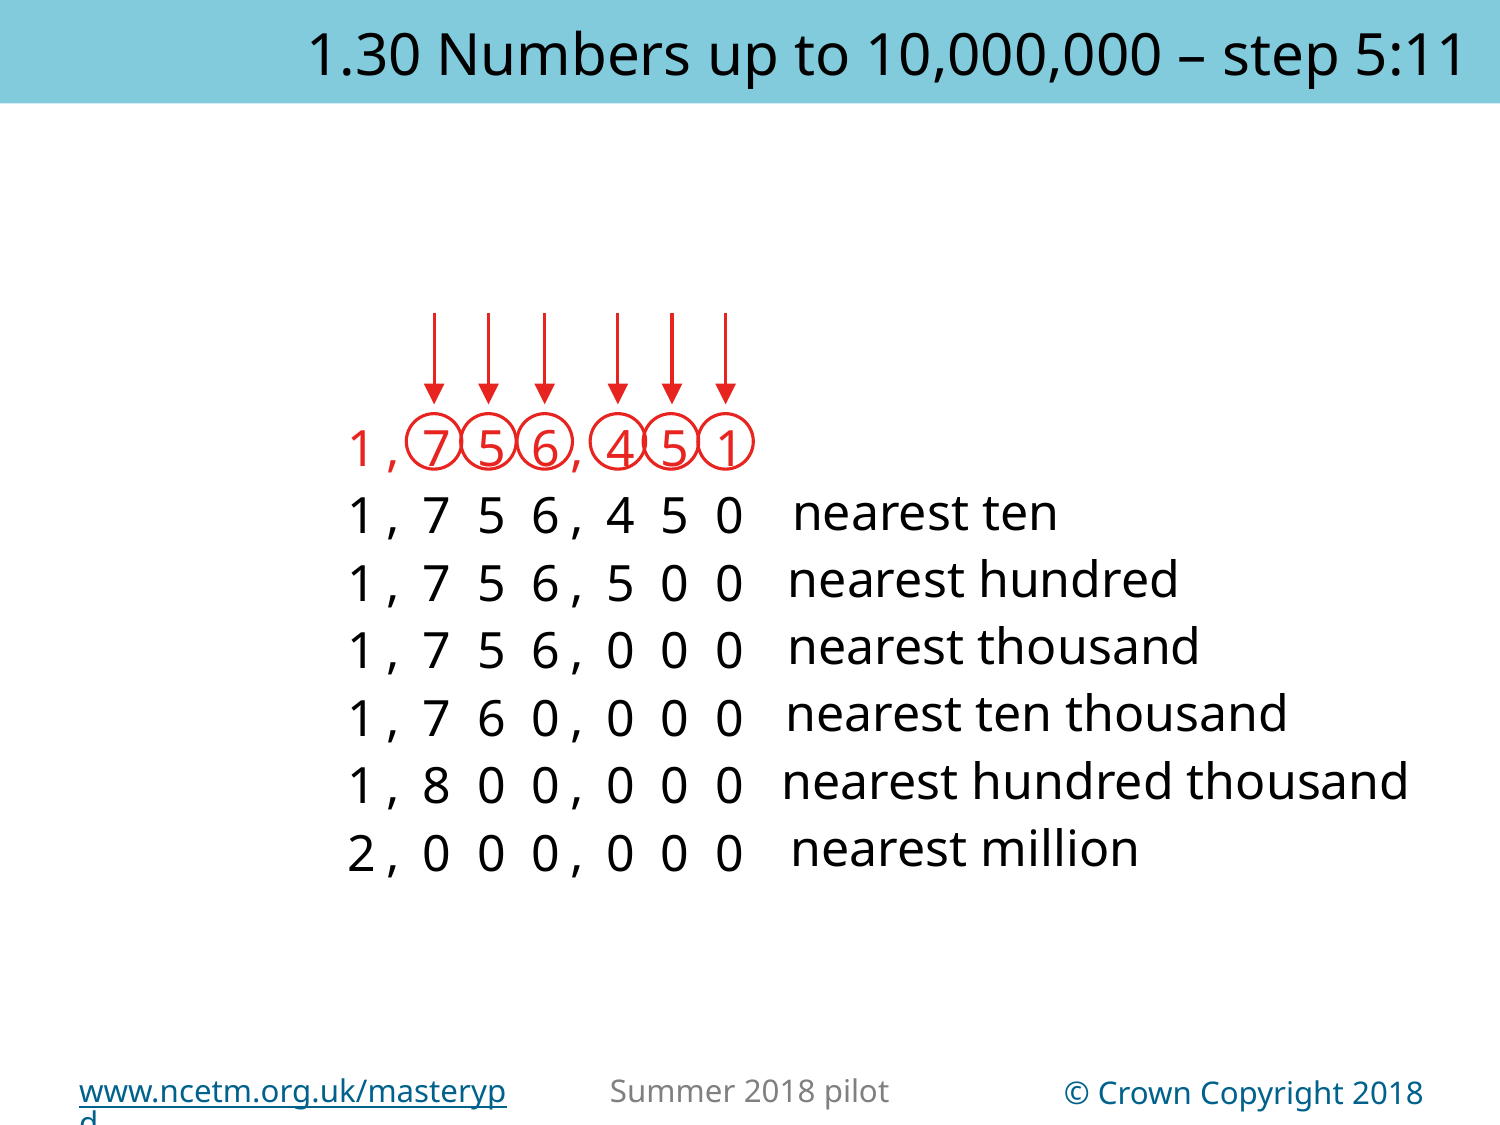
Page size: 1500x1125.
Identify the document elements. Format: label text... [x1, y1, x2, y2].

table_header 6 [516, 473, 571, 540]
table_header 0 [592, 811, 646, 886]
table_header , [571, 405, 592, 473]
text_box [406, 413, 462, 470]
table_header 0 [592, 743, 646, 811]
table_header 6 [516, 405, 571, 438]
text_box [698, 413, 754, 470]
text_box nearest ten [777, 472, 1075, 539]
table_header 5 [462, 405, 516, 433]
table_header 7 [408, 473, 462, 540]
text_box [461, 413, 517, 470]
table_header , [571, 473, 592, 540]
table_header 1 [332, 473, 387, 540]
text_box nearest thousand [772, 607, 1217, 674]
text_box [517, 413, 573, 470]
table_header 8 [408, 743, 462, 811]
table_header 7 [408, 608, 462, 675]
table_header 0 [646, 743, 700, 811]
table_header 4 [592, 405, 646, 431]
table_header 0 [592, 608, 646, 675]
text_box nearest hundred [772, 539, 1196, 607]
table_header 0 [592, 675, 646, 743]
table_header , [387, 743, 408, 811]
table_header 5 [646, 473, 700, 540]
table_header 1 [332, 405, 387, 473]
table_header 0 [462, 811, 516, 886]
table_header , [387, 608, 408, 675]
table_header 0 [646, 811, 700, 886]
table_header 5 [646, 450, 700, 473]
table_header , [571, 608, 592, 675]
table_header 0 [700, 608, 755, 675]
text_box nearest hundred thousand [766, 741, 1426, 817]
text_box [643, 413, 699, 470]
table_header 5 [462, 473, 516, 540]
table_header 1 [332, 743, 387, 811]
text_box nearest million [775, 809, 1156, 884]
table_header , [387, 675, 408, 743]
table_header 4 [592, 473, 646, 540]
table_header 2 [332, 811, 387, 886]
table_header 1 [332, 540, 387, 608]
table_header , [571, 675, 592, 743]
table_header , [571, 540, 592, 608]
table_header , [387, 540, 408, 608]
table_header 0 [700, 675, 755, 743]
table_header 0 [700, 743, 755, 811]
table_header 6 [516, 608, 571, 675]
table_header 7 [408, 675, 462, 743]
table_header 0 [408, 811, 462, 886]
table_header 0 [462, 743, 516, 811]
table_header 6 [516, 445, 571, 473]
text_box nearest ten thousand [770, 674, 1305, 741]
table_header 0 [646, 540, 700, 608]
table_header 6 [516, 540, 571, 608]
table_header 1 [332, 675, 387, 743]
table_header 0 [646, 608, 700, 675]
table_header 5 [462, 608, 516, 675]
table_header , [387, 811, 408, 886]
table_header 7 [408, 450, 462, 473]
table_header 7 [408, 405, 462, 433]
table_header , [387, 473, 408, 540]
table_header 1 [700, 405, 755, 473]
table_header 6 [462, 675, 516, 743]
list 1.30 Numbers up to 10,000,000 – step 5:11 [0, 0, 1500, 104]
table_header 0 [646, 675, 700, 743]
table_header 5 [592, 540, 646, 608]
table_header 0 [516, 811, 571, 886]
table_header 7 [408, 540, 462, 608]
table_header 0 [700, 811, 755, 886]
table_header , [571, 811, 592, 886]
table_header , [571, 743, 592, 811]
table_header 0 [700, 473, 755, 540]
table_header 4 [592, 452, 646, 473]
text_box [590, 413, 644, 470]
table_header 5 [462, 540, 516, 608]
table_header 5 [462, 450, 516, 473]
table_header 1 [332, 608, 387, 675]
table_header 0 [700, 540, 755, 608]
table_header , [387, 405, 408, 473]
table_header 0 [516, 675, 571, 743]
table_header 5 [646, 405, 700, 433]
table_header 0 [516, 743, 571, 811]
